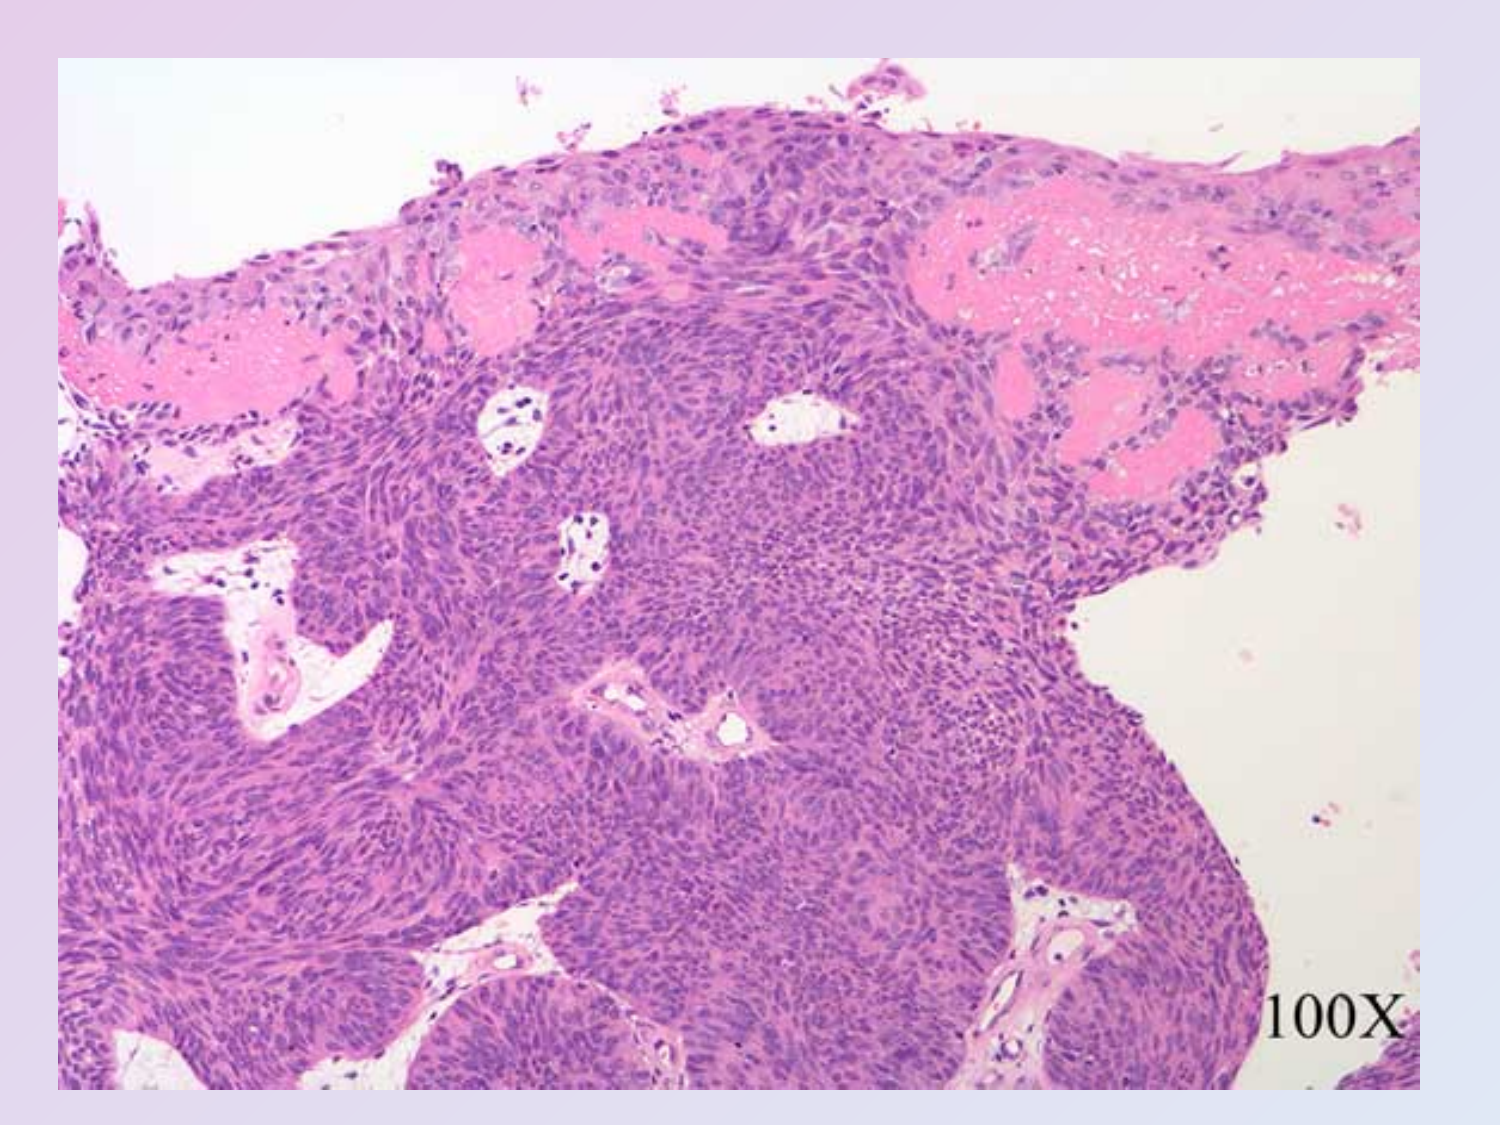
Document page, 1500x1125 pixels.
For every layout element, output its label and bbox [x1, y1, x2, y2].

picture [58, 58, 1421, 1091]
